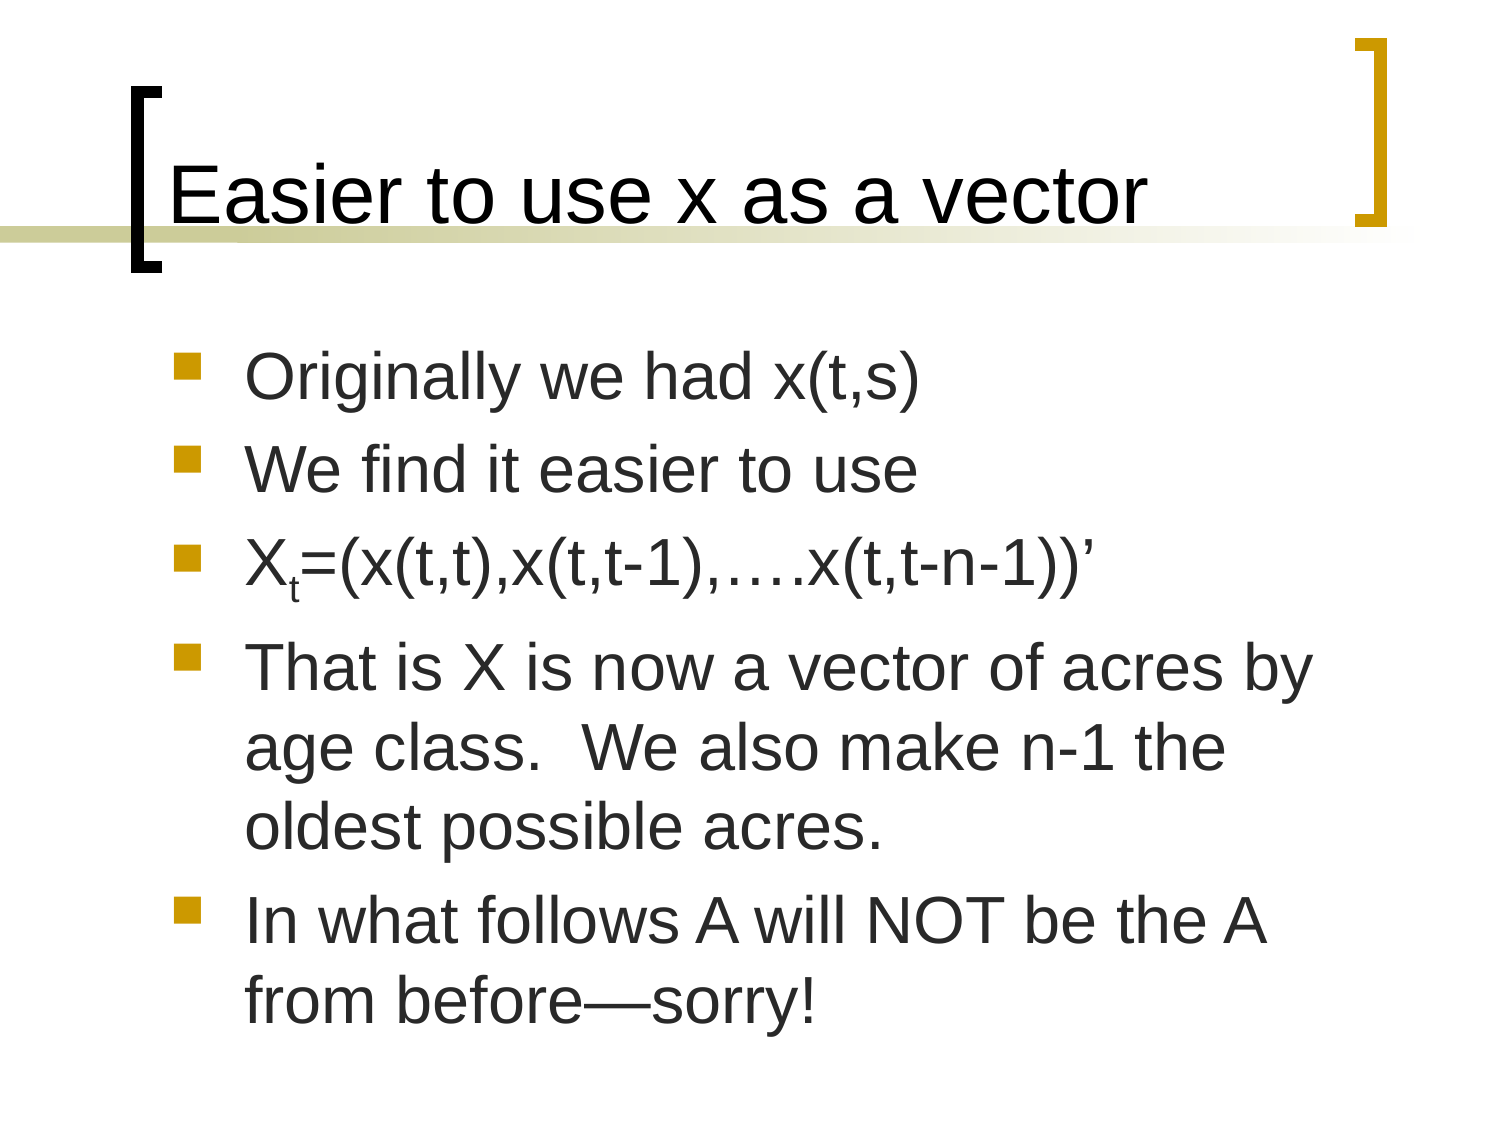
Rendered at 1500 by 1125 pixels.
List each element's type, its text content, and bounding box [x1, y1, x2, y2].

list Originally we had x(t,s) We find it easier to use Xt=(x(t,t),x(t,t-1),….x(t,t-n-1))’ That is X is now a vector of acres by age class. We also make n-1 the oldest possible acres. In what follows A will NOT be the A from before—sorry! [155, 324, 1413, 1001]
title Easier to use x as a vector [152, 15, 1328, 248]
